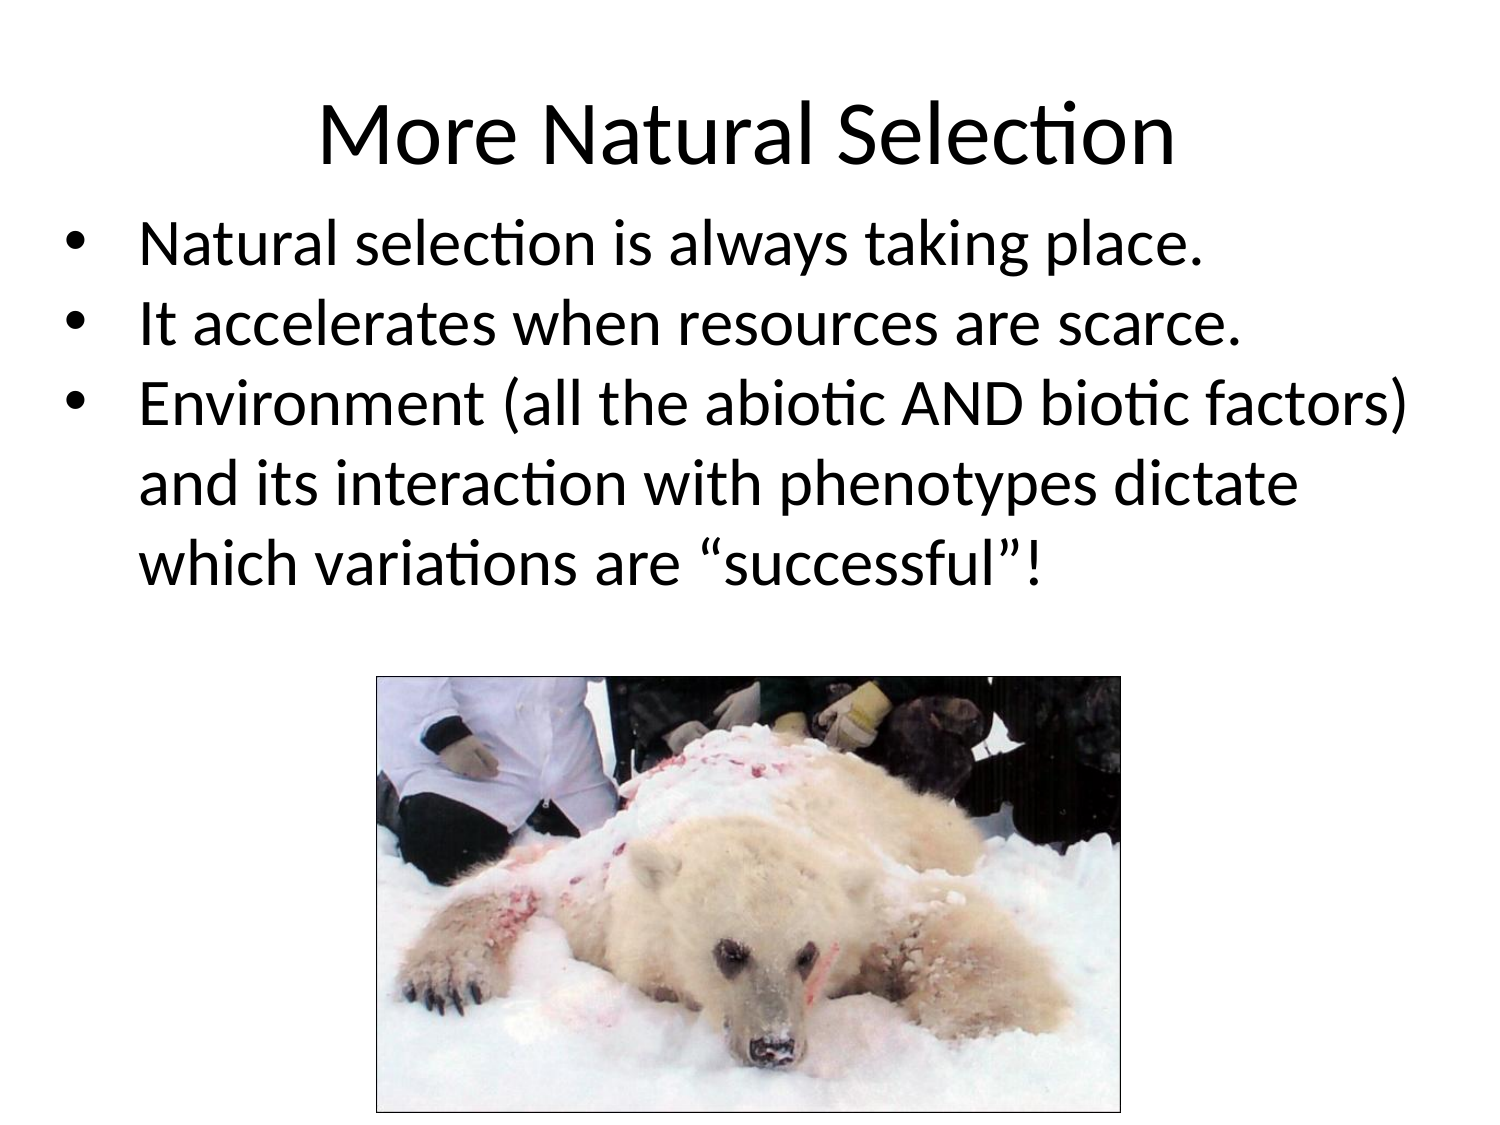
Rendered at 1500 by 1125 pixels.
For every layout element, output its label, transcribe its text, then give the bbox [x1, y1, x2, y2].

text_box More Natural Selection [48, 65, 1446, 190]
text_box Natural selection is always taking place. It accelerates when resources are scarce. Environment (all the abiotic AND biotic factors) and its interaction with phenotypes dictate which variations are “successful”! [48, 191, 1446, 607]
picture [376, 676, 1121, 1113]
